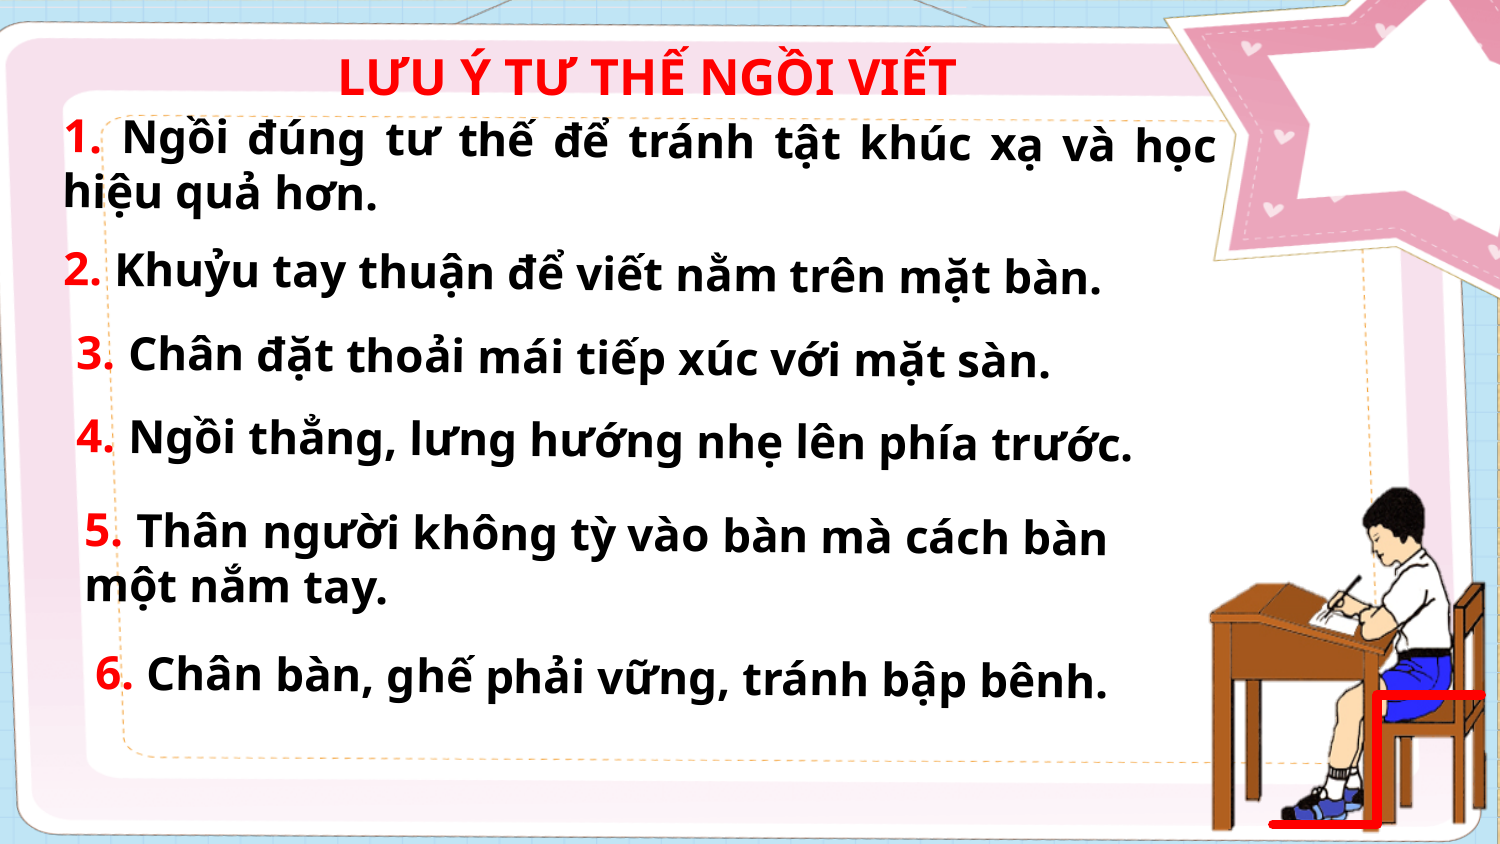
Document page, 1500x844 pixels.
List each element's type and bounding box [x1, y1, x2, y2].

text_box [1272, 694, 1482, 825]
picture [0, 0, 1500, 844]
